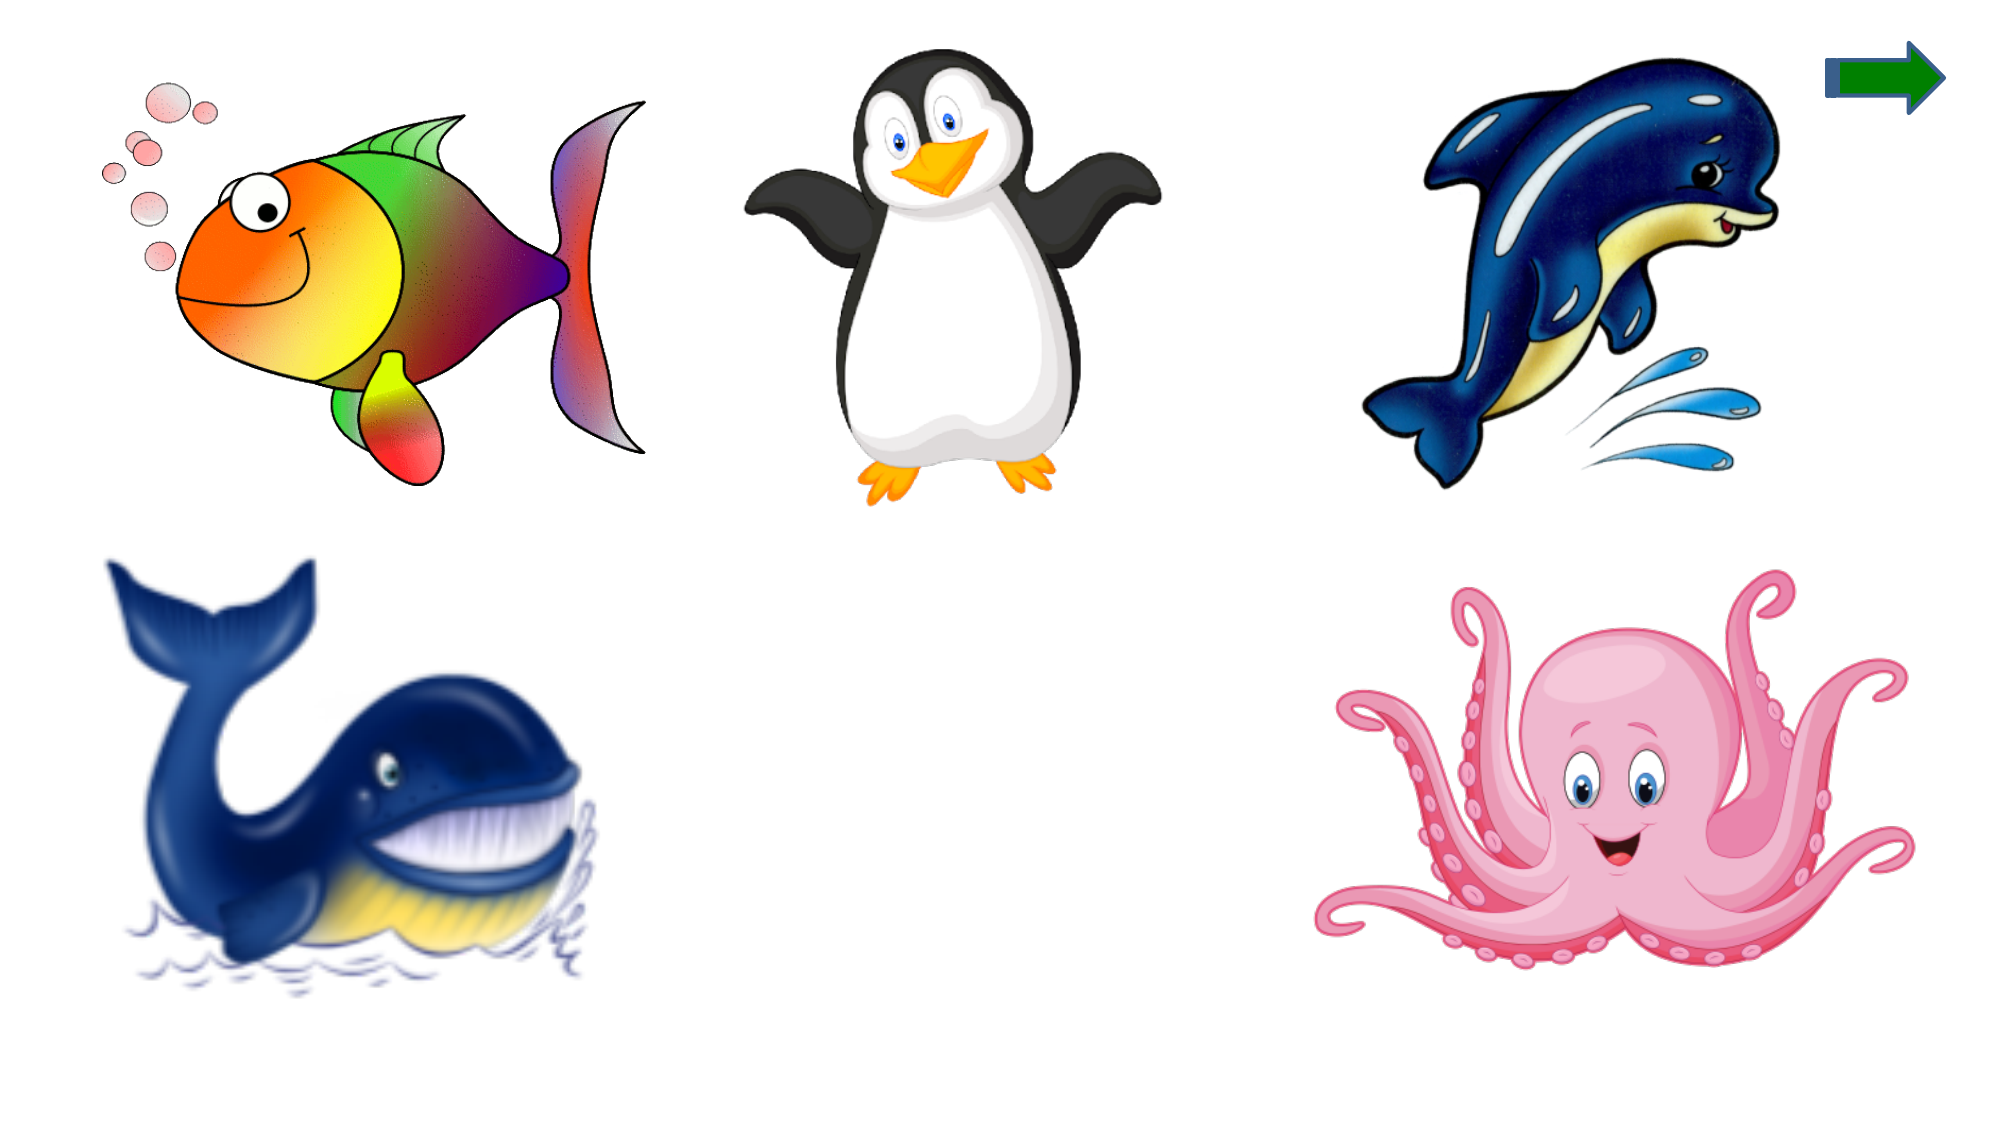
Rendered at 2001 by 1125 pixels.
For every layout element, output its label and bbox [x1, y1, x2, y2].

picture [739, 42, 1166, 508]
text_box [1825, 40, 1947, 116]
picture [1306, 562, 1927, 977]
picture [1354, 54, 1788, 492]
picture [102, 550, 611, 1006]
picture [102, 77, 646, 487]
